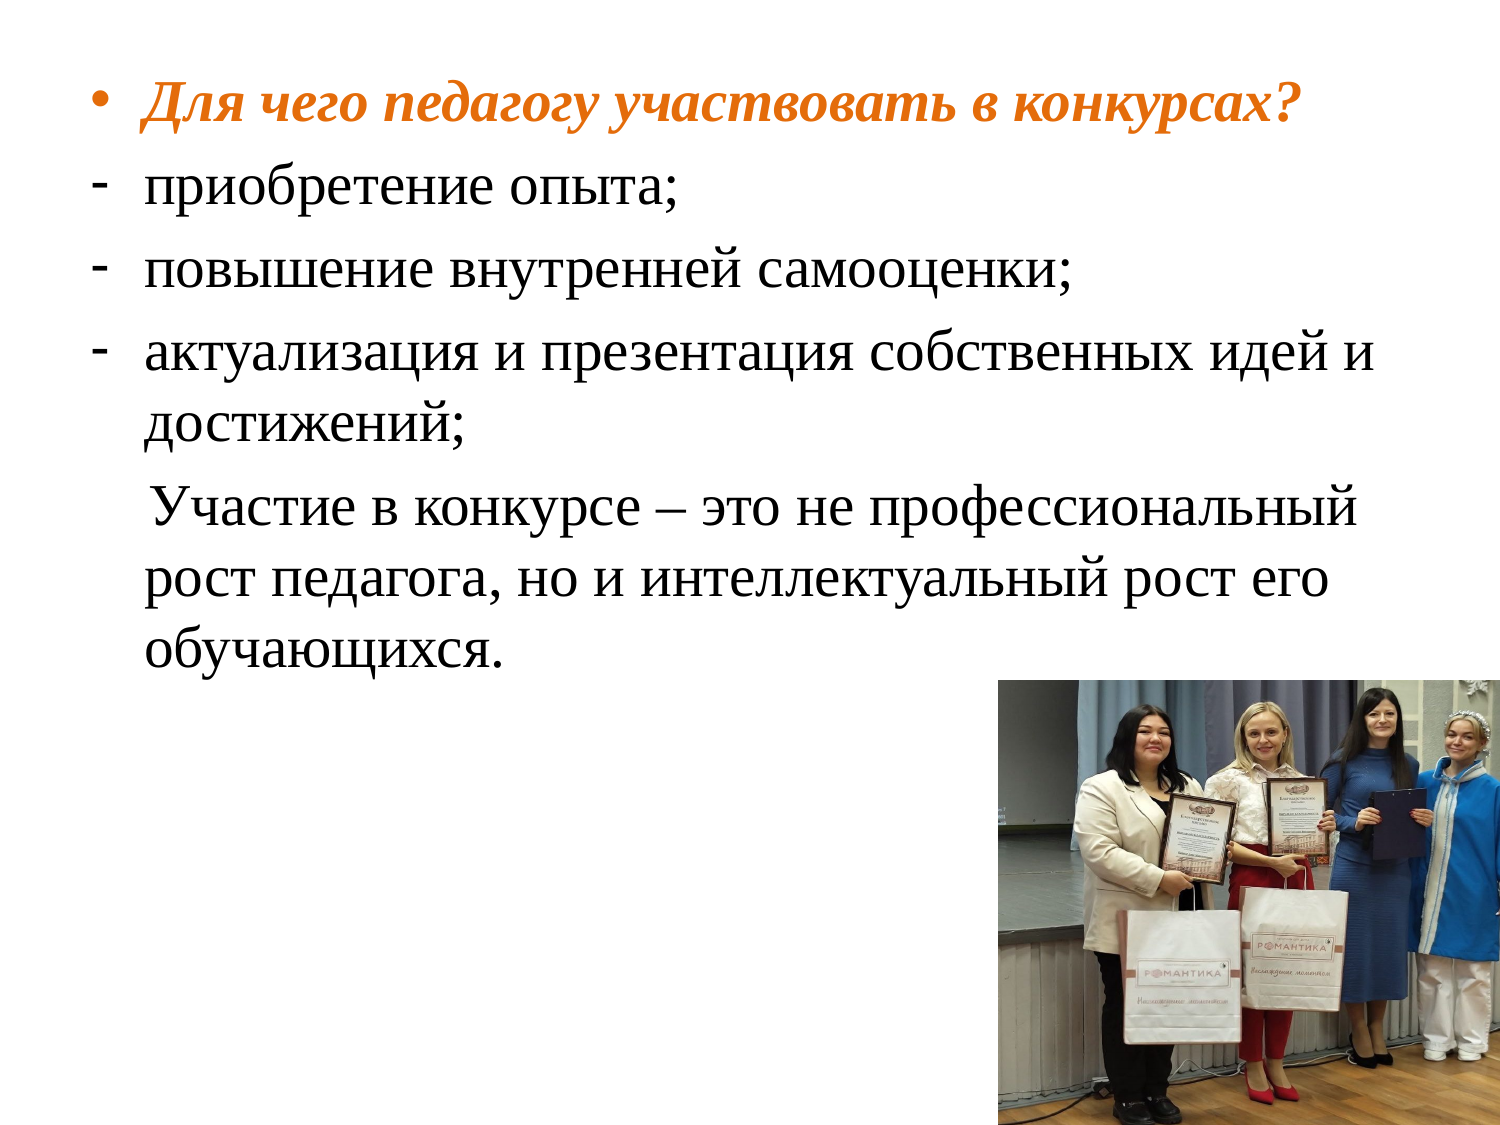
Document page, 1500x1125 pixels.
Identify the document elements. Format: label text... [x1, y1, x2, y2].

picture [997, 680, 1500, 1125]
list Для чего педагогу участвовать в конкурсах? приобретение опыта; повышение внутренней самооценки; актуализация и презентация собственных идей и достижений; Участие в конкурсе – это не профессиональный рост педагога, но и интеллектуальный рост его обучающихся. [75, 54, 1425, 693]
